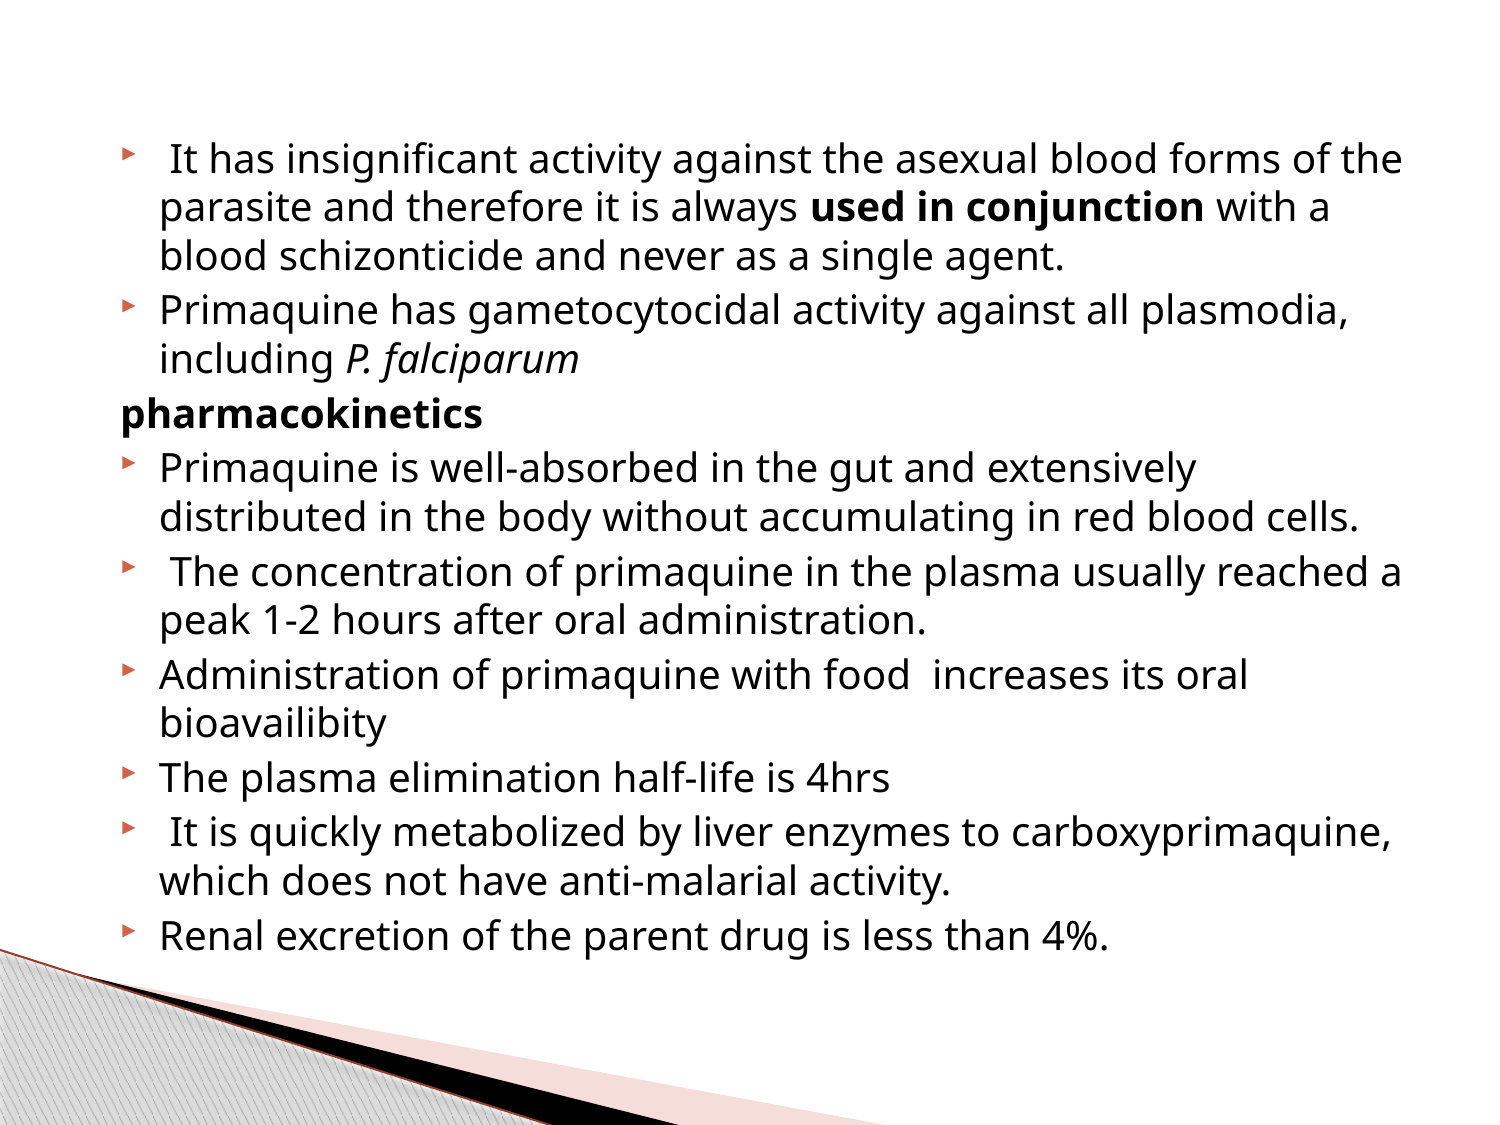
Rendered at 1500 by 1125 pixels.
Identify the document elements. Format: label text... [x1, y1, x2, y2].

list It has insignificant activity against the asexual blood forms of the parasite and therefore it is always used in conjunction with a blood schizonticide and never as a single agent. Primaquine has gametocytocidal activity against all plasmodia, including P. falciparum pharmacokinetics Primaquine is well-absorbed in the gut and extensively distributed in the body without accumulating in red blood cells. The concentration of primaquine in the plasma usually reached a peak 1-2 hours after oral administration. Administration of primaquine with food increases its oral bioavailibity The plasma elimination half-life is 4hrs It is quickly metabolized by liver enzymes to carboxyprimaquine, which does not have anti-malarial activity. Renal excretion of the parent drug is less than 4%. [88, 125, 1425, 986]
